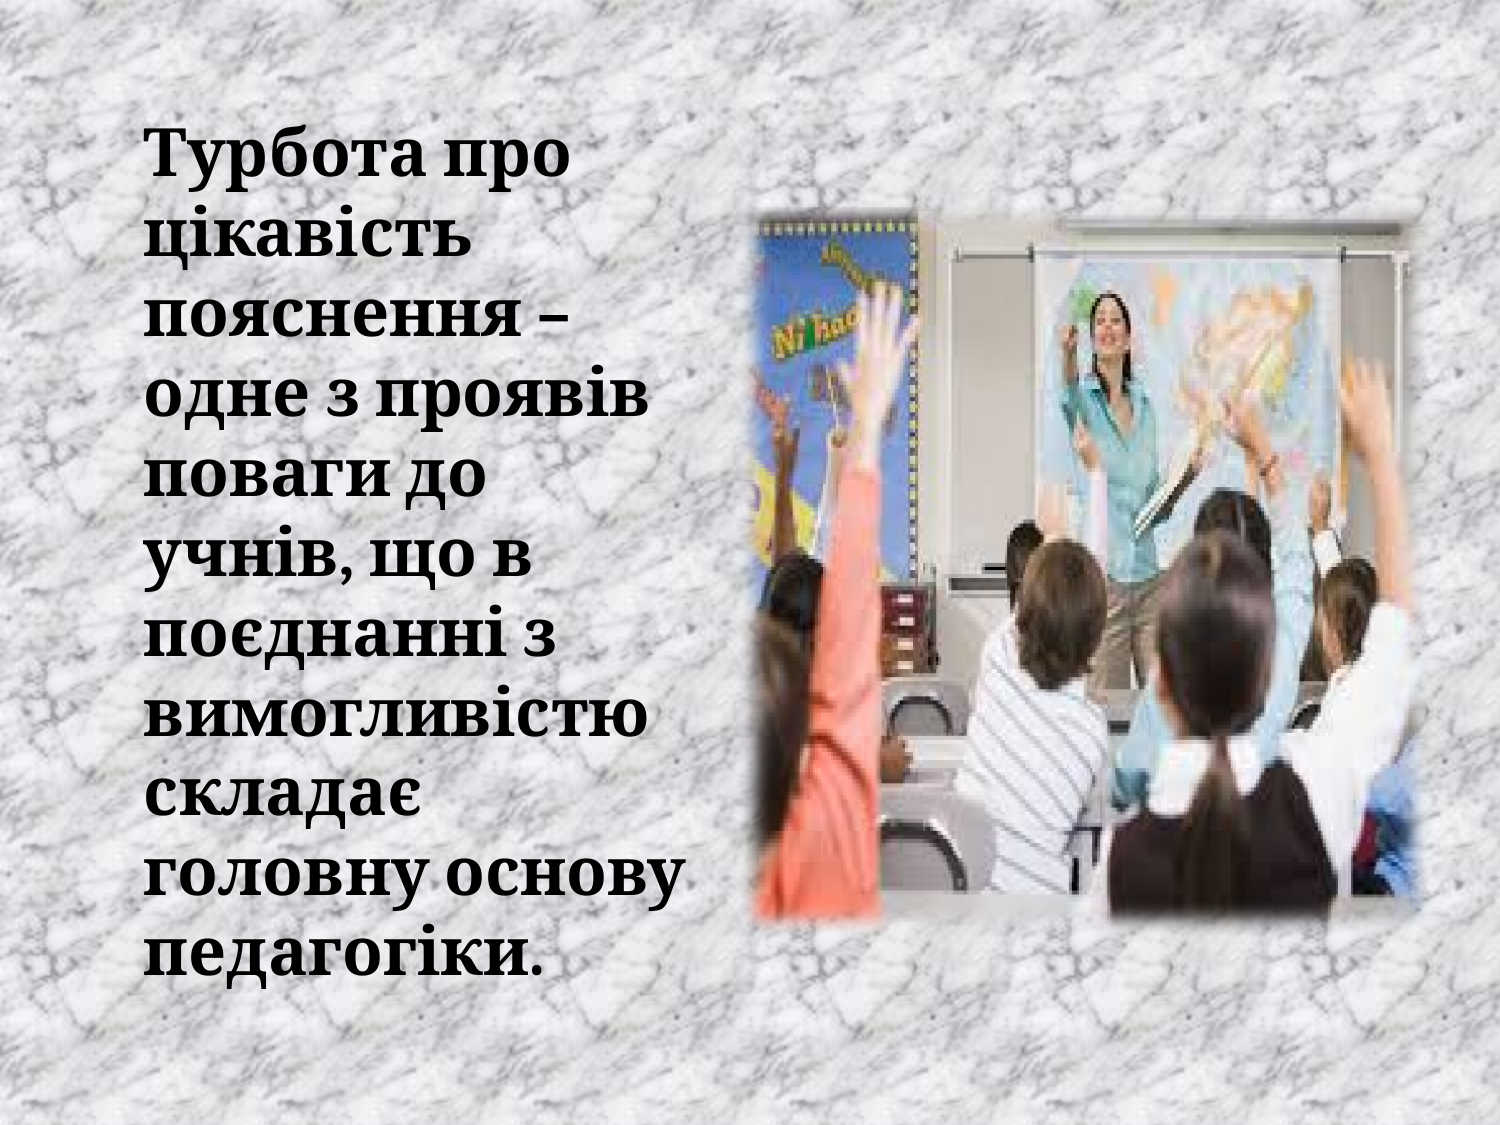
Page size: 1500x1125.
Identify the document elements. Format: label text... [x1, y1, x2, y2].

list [737, 198, 1430, 938]
list Турбота про цікавість пояснення – одне з проявів поваги до учнів, що в поєднанні з вимогливістю складає головну основу педагогіки. [128, 93, 715, 1005]
picture [0, 0, 1500, 1125]
